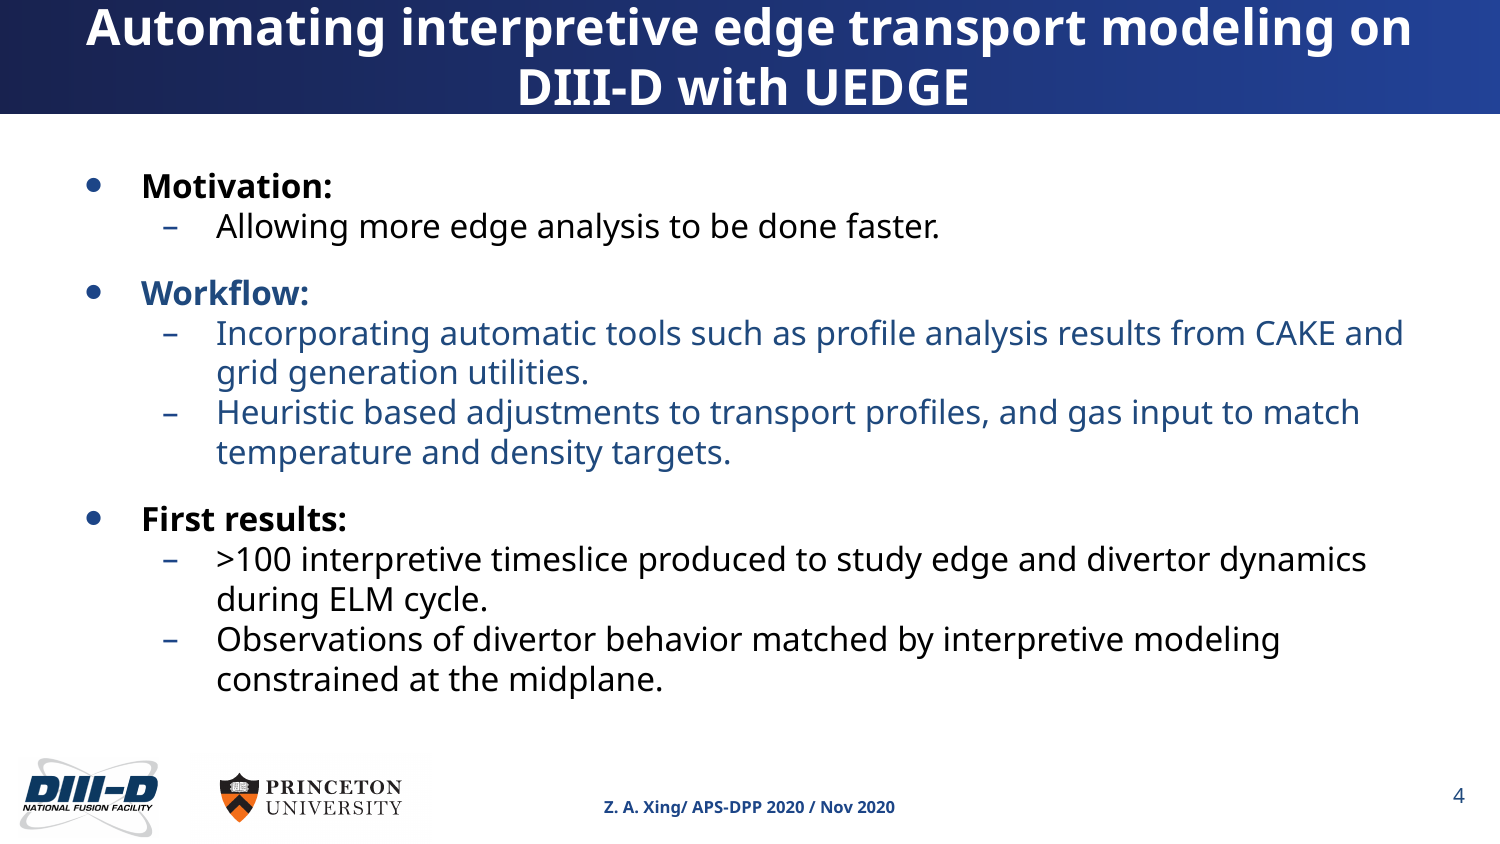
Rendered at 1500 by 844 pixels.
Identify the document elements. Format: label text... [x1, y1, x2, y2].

slide_number 4 [1164, 764, 1480, 830]
picture [190, 764, 432, 844]
list Motivation: Allowing more edge analysis to be done faster. Workflow: Incorporating automatic tools such as profile analysis results from CAKE and grid generation utilities. Heuristic based adjustments to transport profiles, and gas input to match temperature and density targets. First results: >100 interpretive timeslice produced to study edge and divertor dynamics during ELM cycle. Observations of divertor behavior matched by interpretive modeling constrained at the midplane. [51, 132, 1449, 764]
title Automating interpretive edge transport modeling on DIII-D with UEDGE [51, 8, 1449, 103]
picture [18, 757, 159, 838]
